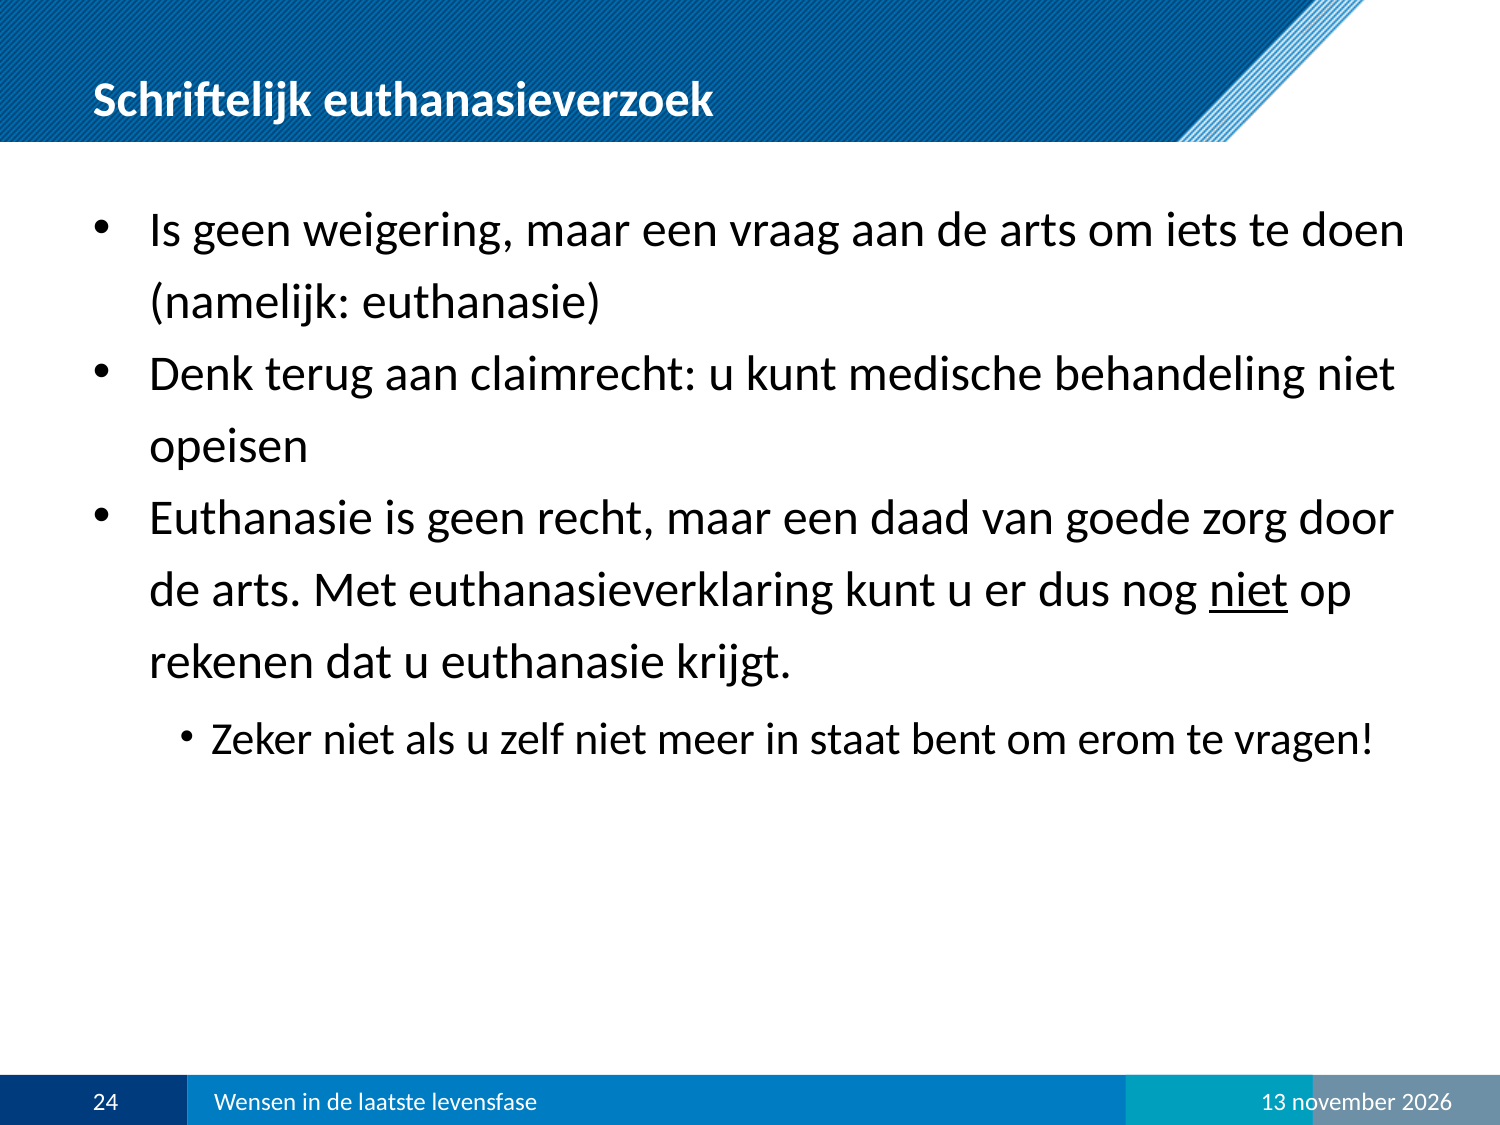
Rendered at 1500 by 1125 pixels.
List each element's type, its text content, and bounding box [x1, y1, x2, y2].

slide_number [1041, 1074, 1454, 1125]
list Is geen weigering, maar een vraag aan de arts om iets te doen (namelijk: euthanasie) Denk terug aan claimrecht: u kunt medische behandeling niet opeisen Euthanasie is geen recht, maar een daad van goede zorg door de arts. Met euthanasieverklaring kunt u er dus nog niet op rekenen dat u euthanasie krijgt. Zeker niet als u zelf niet meer in staat bent om erom te vragen! [92, 184, 1424, 1048]
title Schriftelijk euthanasieverzoek [92, 0, 1164, 141]
slide_number 24 [92, 1074, 182, 1125]
footer Wensen in de laatste levensfase [214, 1074, 987, 1125]
